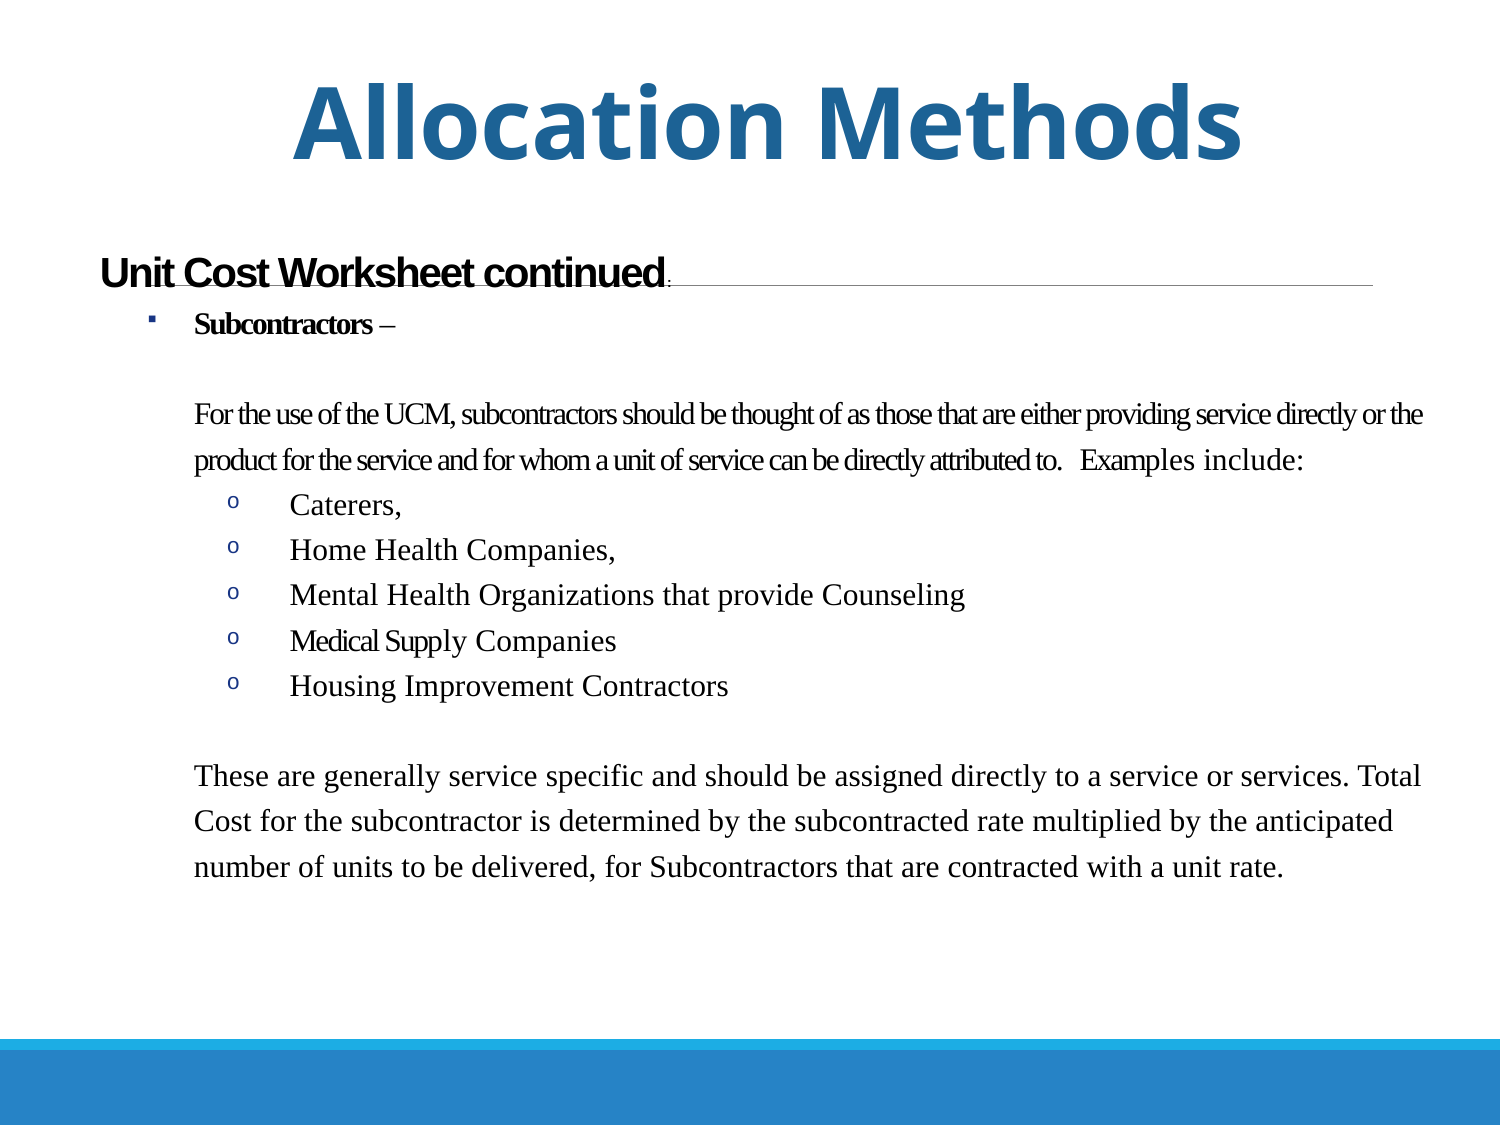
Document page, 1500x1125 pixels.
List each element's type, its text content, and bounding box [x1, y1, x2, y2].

title Allocation Methods [112, 24, 1425, 188]
list Unit Cost Worksheet continued: Subcontractors – For the use of the UCM, subcontractors should be thought of as those that are either providing service directly or the product for the service and for whom a unit of service can be directly attributed to. Examples include: Caterers, Home Health Companies, Mental Health Organizations that provide Counseling Medical Supply Companies Housing Improvement Contractors These are generally service specific and should be assigned directly to a service or services. Total Cost for the subcontractor is determined by the subcontracted rate multiplied by the anticipated number of units to be delivered, for Subcontractors that are contracted with a unit rate. [99, 237, 1425, 1005]
